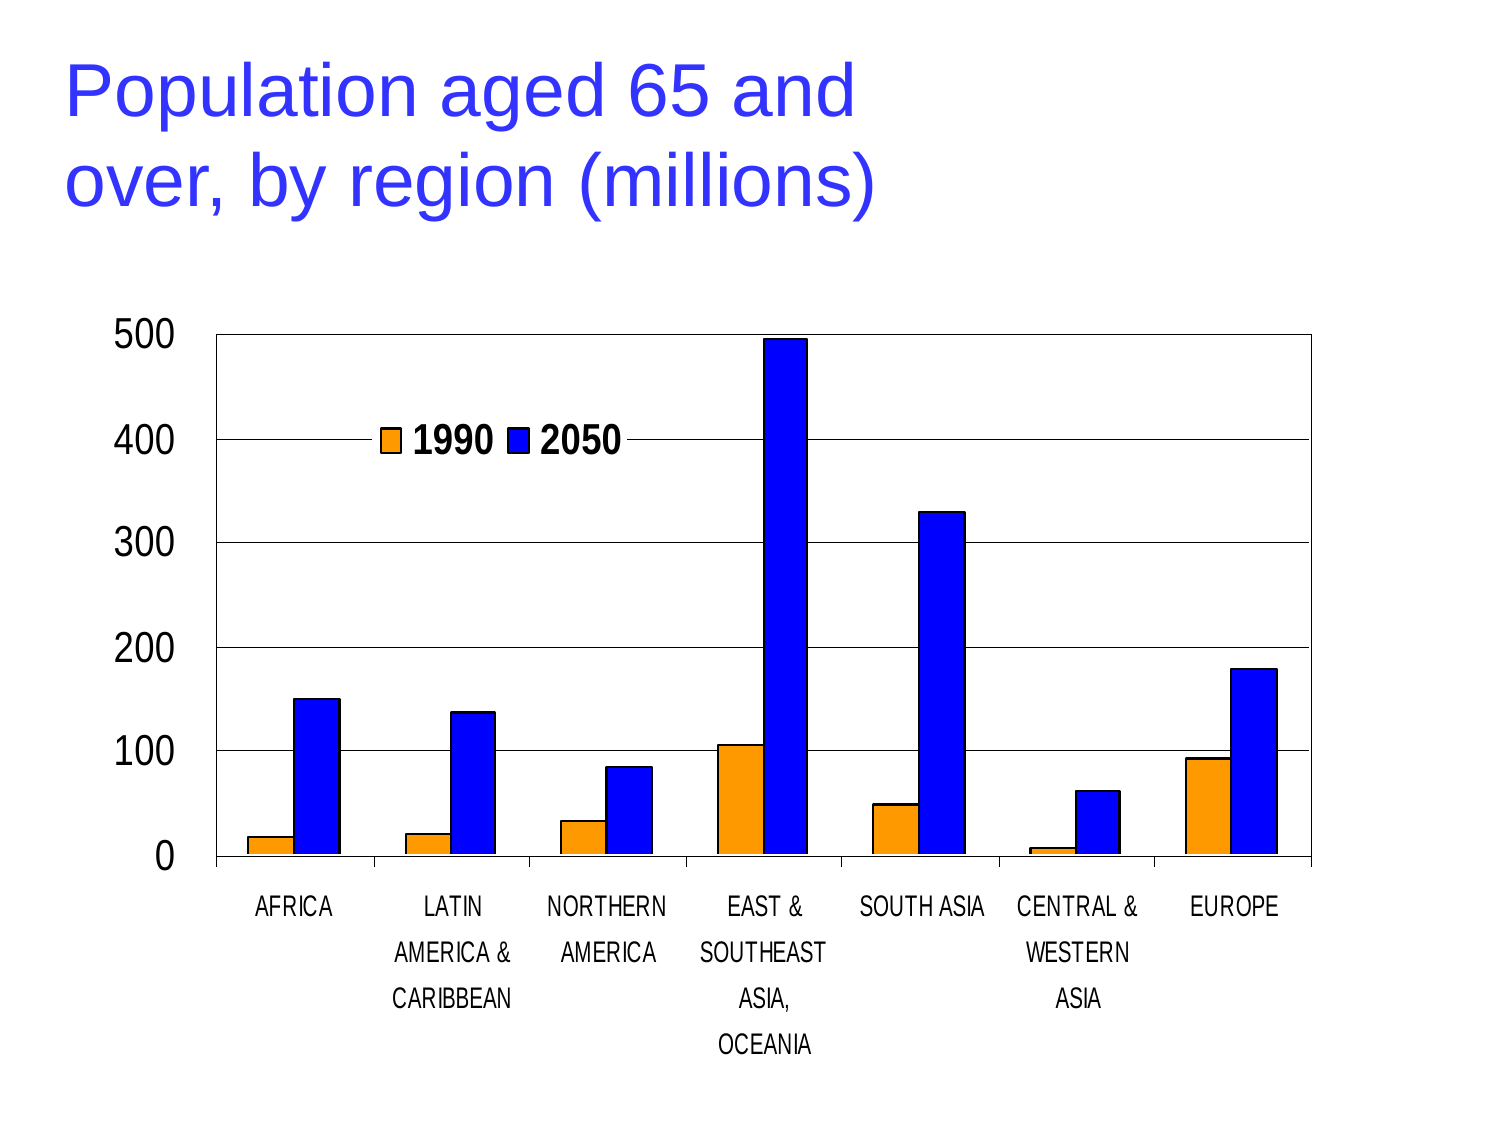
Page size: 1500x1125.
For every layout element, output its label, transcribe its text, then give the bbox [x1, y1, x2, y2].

text_box Population aged 65 and over, by region (millions) [50, 37, 988, 225]
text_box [74, 268, 1351, 1098]
